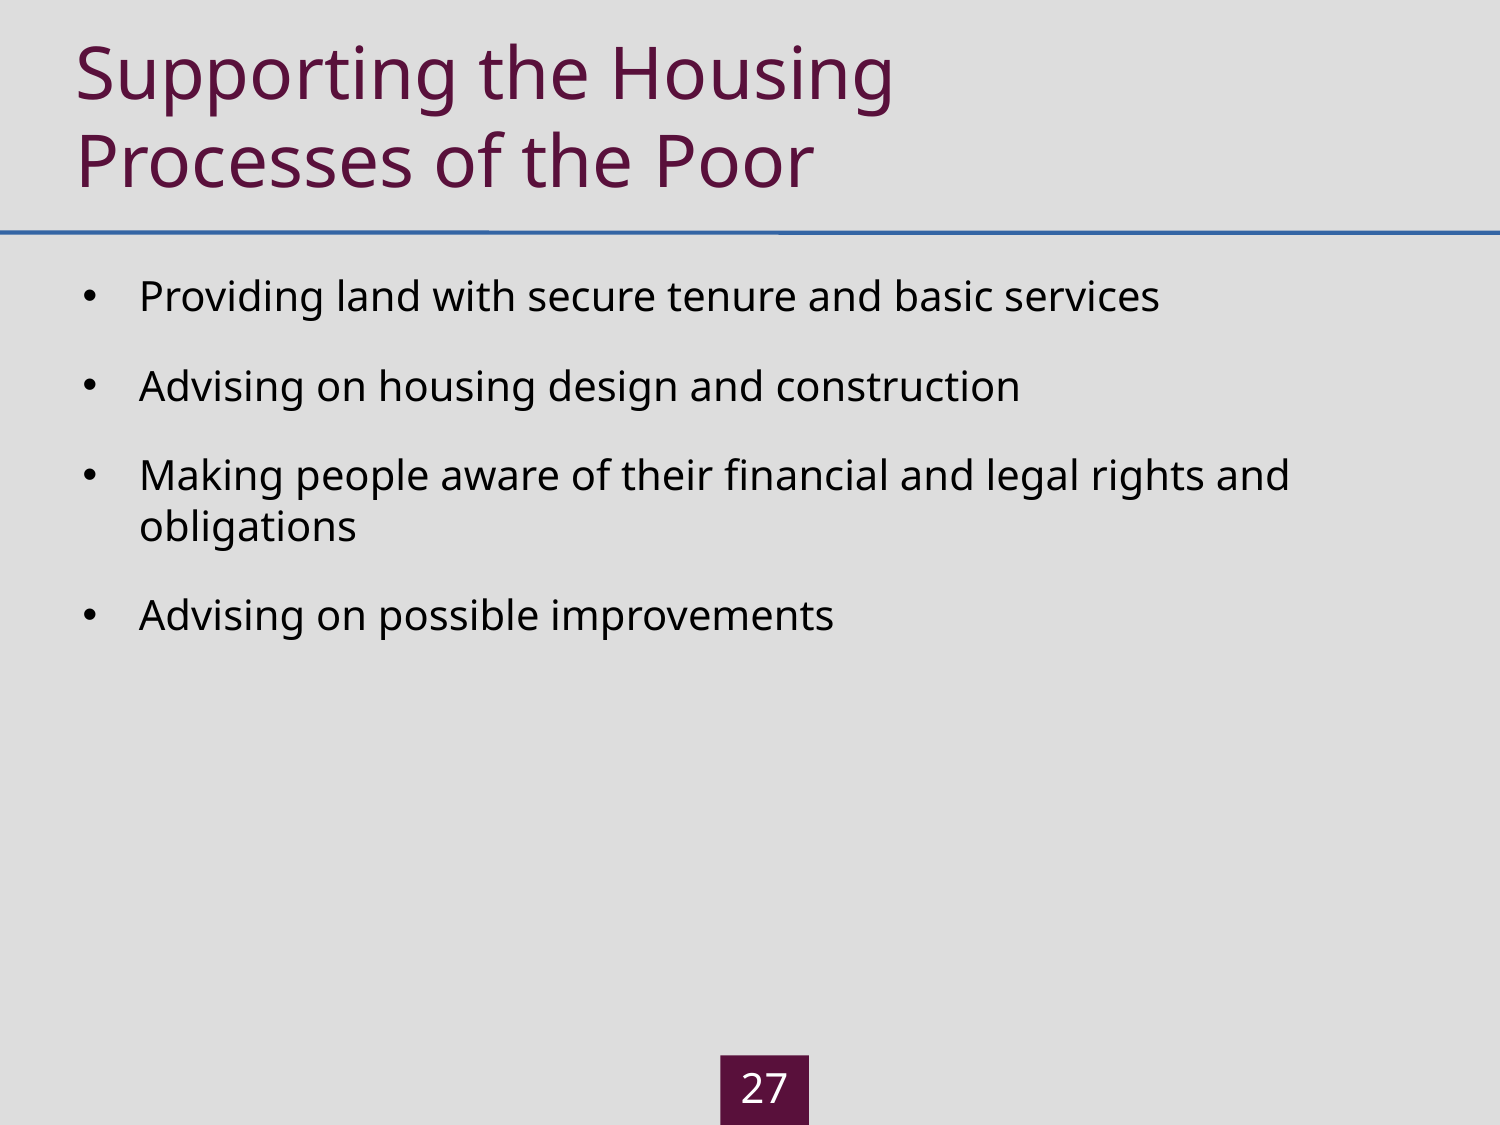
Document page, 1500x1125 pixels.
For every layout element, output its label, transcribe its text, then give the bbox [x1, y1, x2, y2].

title Supporting the Housing Processes of the Poor [74, 24, 1213, 203]
text_box 27 [720, 1055, 809, 1125]
list Providing land with secure tenure and basic services Advising on housing design and construction Making people aware of their financial and legal rights and obligations Advising on possible improvements [74, 261, 1426, 1006]
